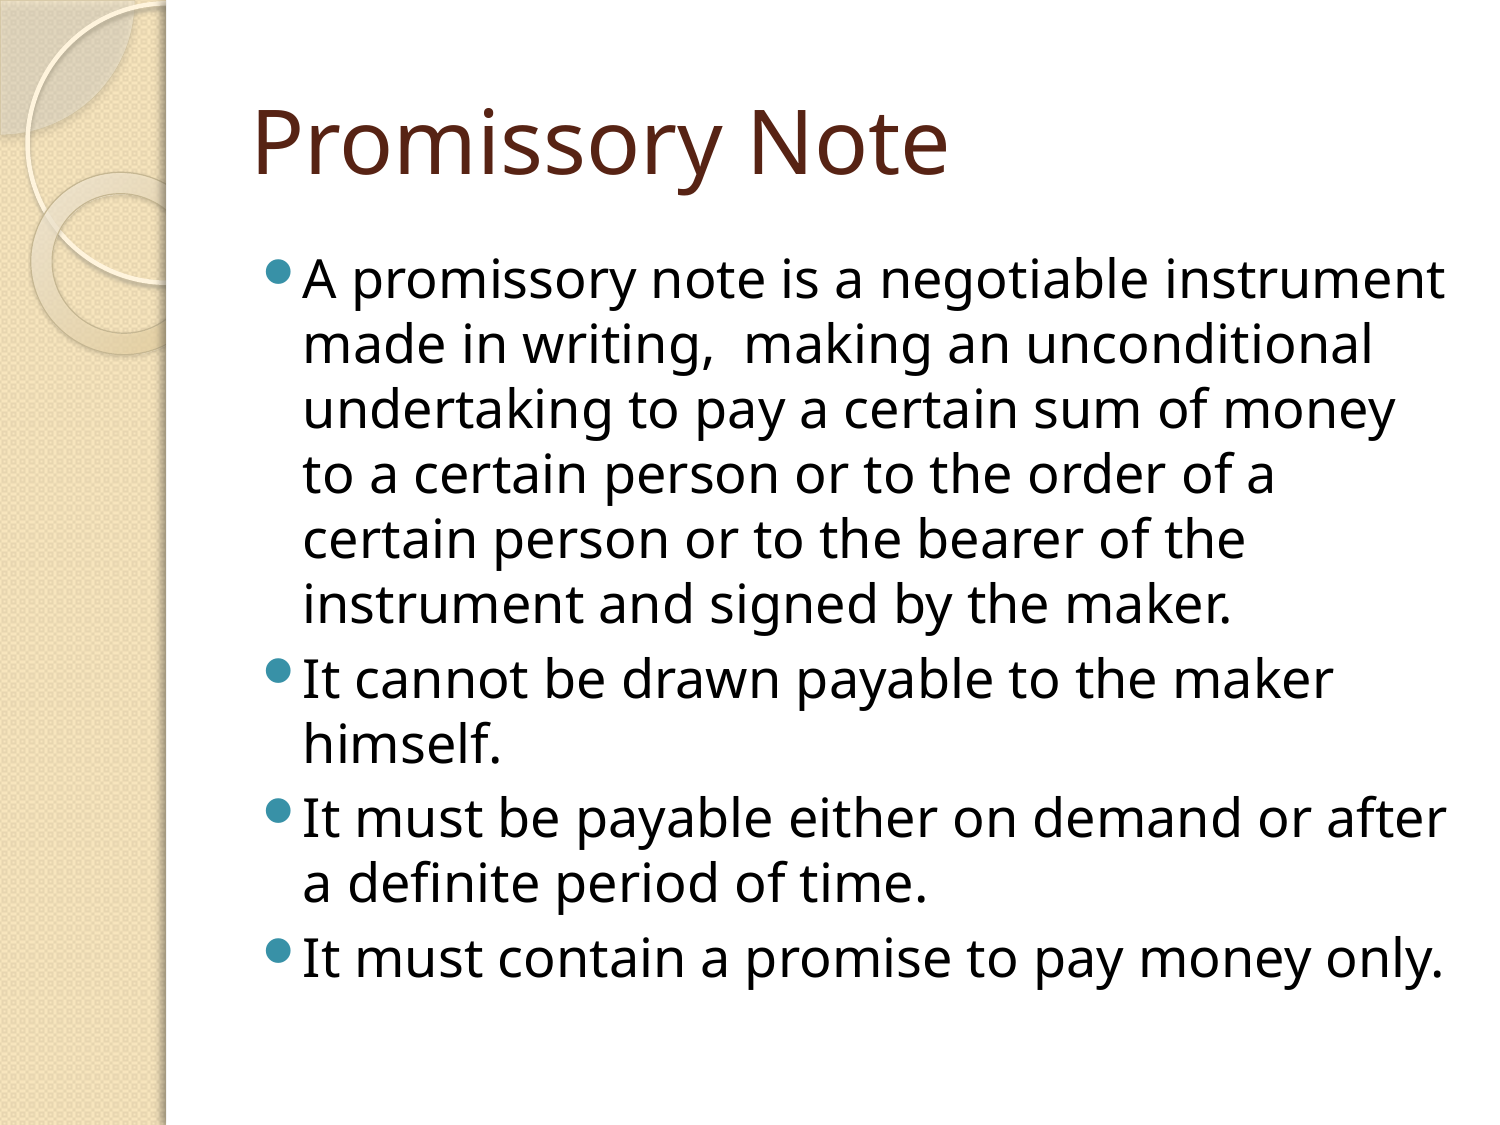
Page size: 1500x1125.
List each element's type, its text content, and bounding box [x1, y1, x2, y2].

list A promissory note is a negotiable instrument made in writing, making an unconditional undertaking to pay a certain sum of money to a certain person or to the order of a certain person or to the bearer of the instrument and signed by the maker. It cannot be drawn payable to the maker himself. It must be payable either on demand or after a definite period of time. It must contain a promise to pay money only. [235, 237, 1466, 1026]
title Promissory Note [235, 45, 1466, 233]
